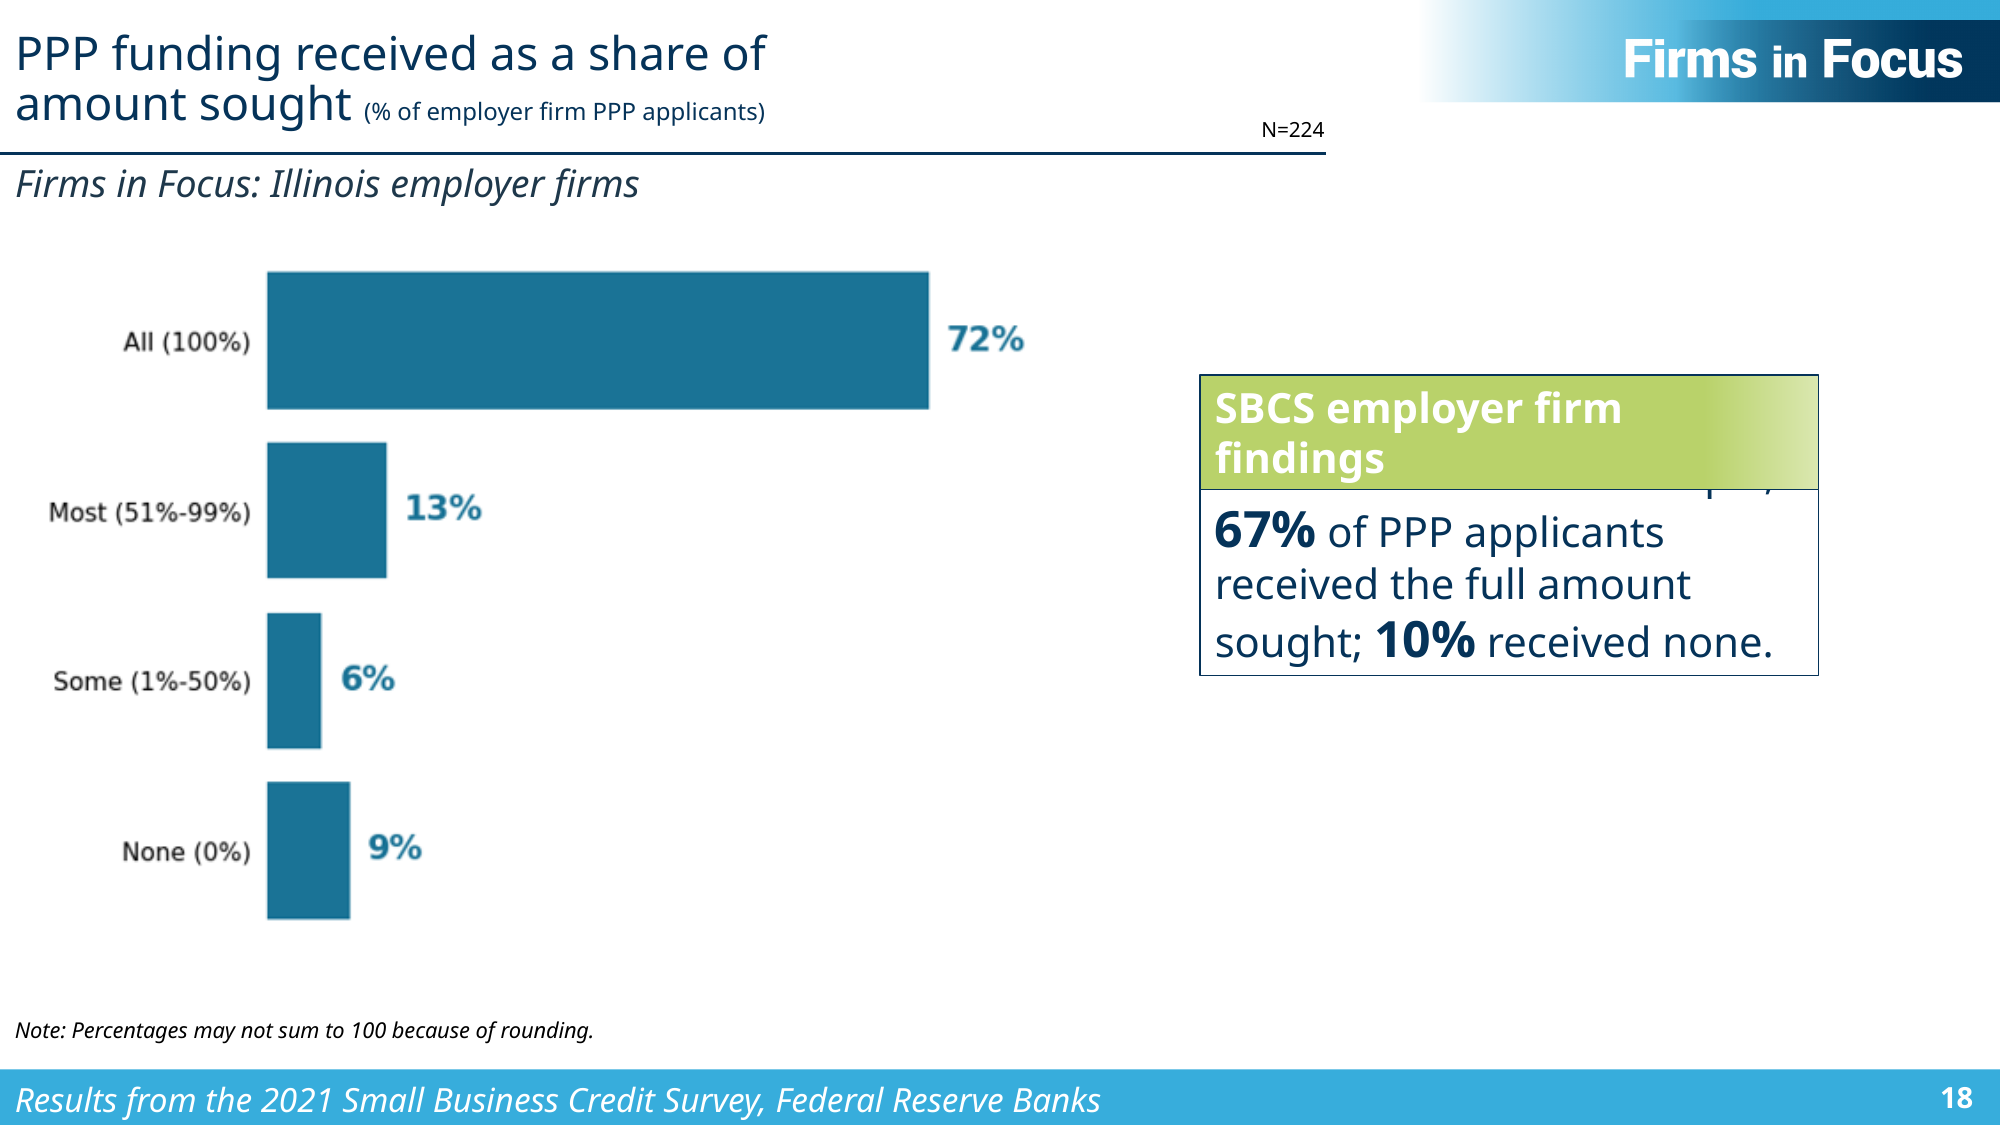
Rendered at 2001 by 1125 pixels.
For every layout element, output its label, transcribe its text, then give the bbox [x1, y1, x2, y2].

text_box Firms in Focus: Illinois employer firms [0, 161, 1339, 210]
text_box In the national SBCS sample, 67% of PPP applicants received the full amount sought; 10% received none. [1199, 490, 1819, 676]
text_box SBCS employer firm findings [1199, 374, 1819, 490]
picture [1190, 0, 2000, 178]
picture [25, 217, 1046, 975]
text_box Note: Percentages may not sum to 100 because of rounding. [0, 1008, 1706, 1050]
title PPP funding received as a share of amount sought (% of employer firm PPP applicants) [0, 22, 948, 139]
text_box N=224 [1113, 109, 1339, 149]
